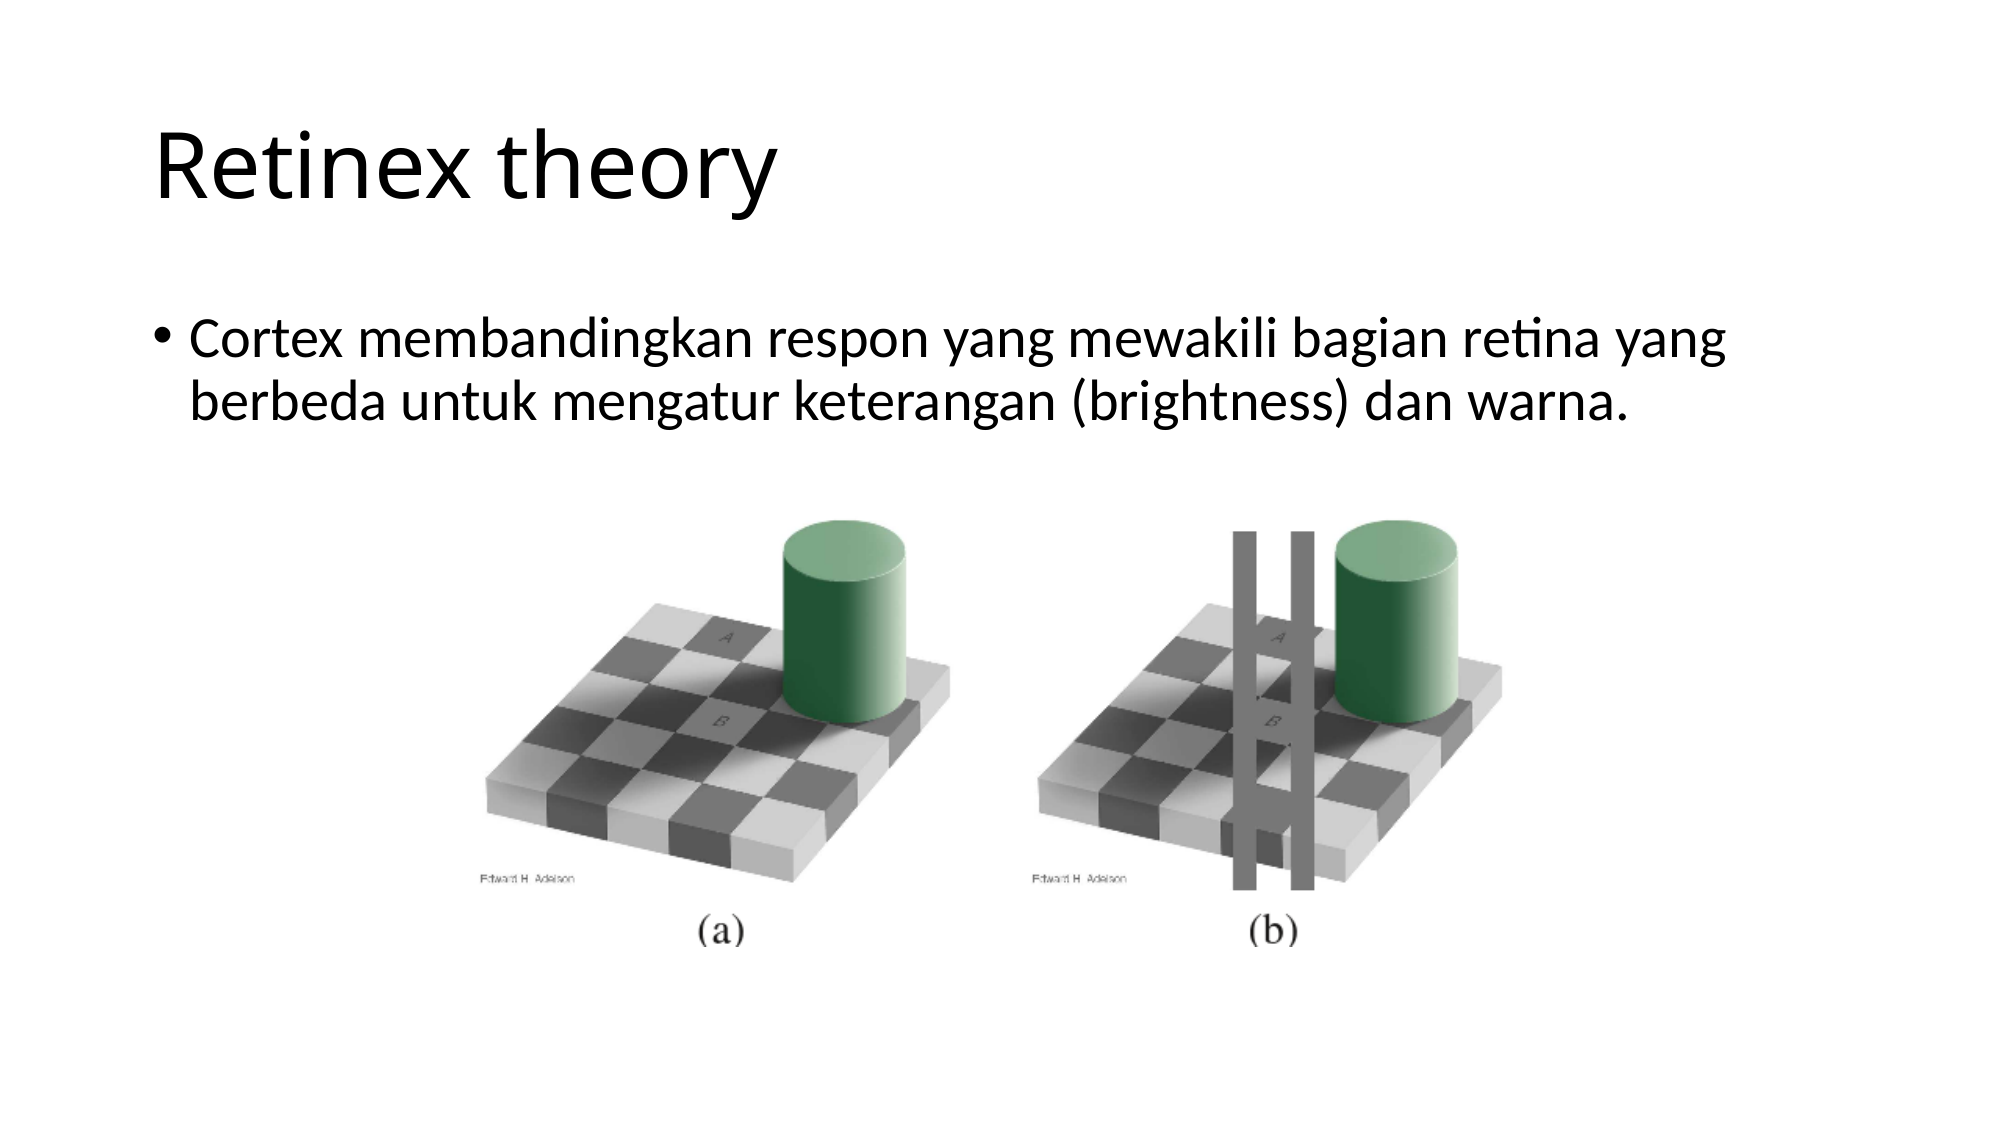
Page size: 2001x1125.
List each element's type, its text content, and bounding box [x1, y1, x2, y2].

picture [467, 494, 1532, 947]
list Cortex membandingkan respon yang mewakili bagian retina yang berbeda untuk mengatur keterangan (brightness) dan warna. [137, 299, 1863, 473]
title Retinex theory [137, 59, 1863, 278]
